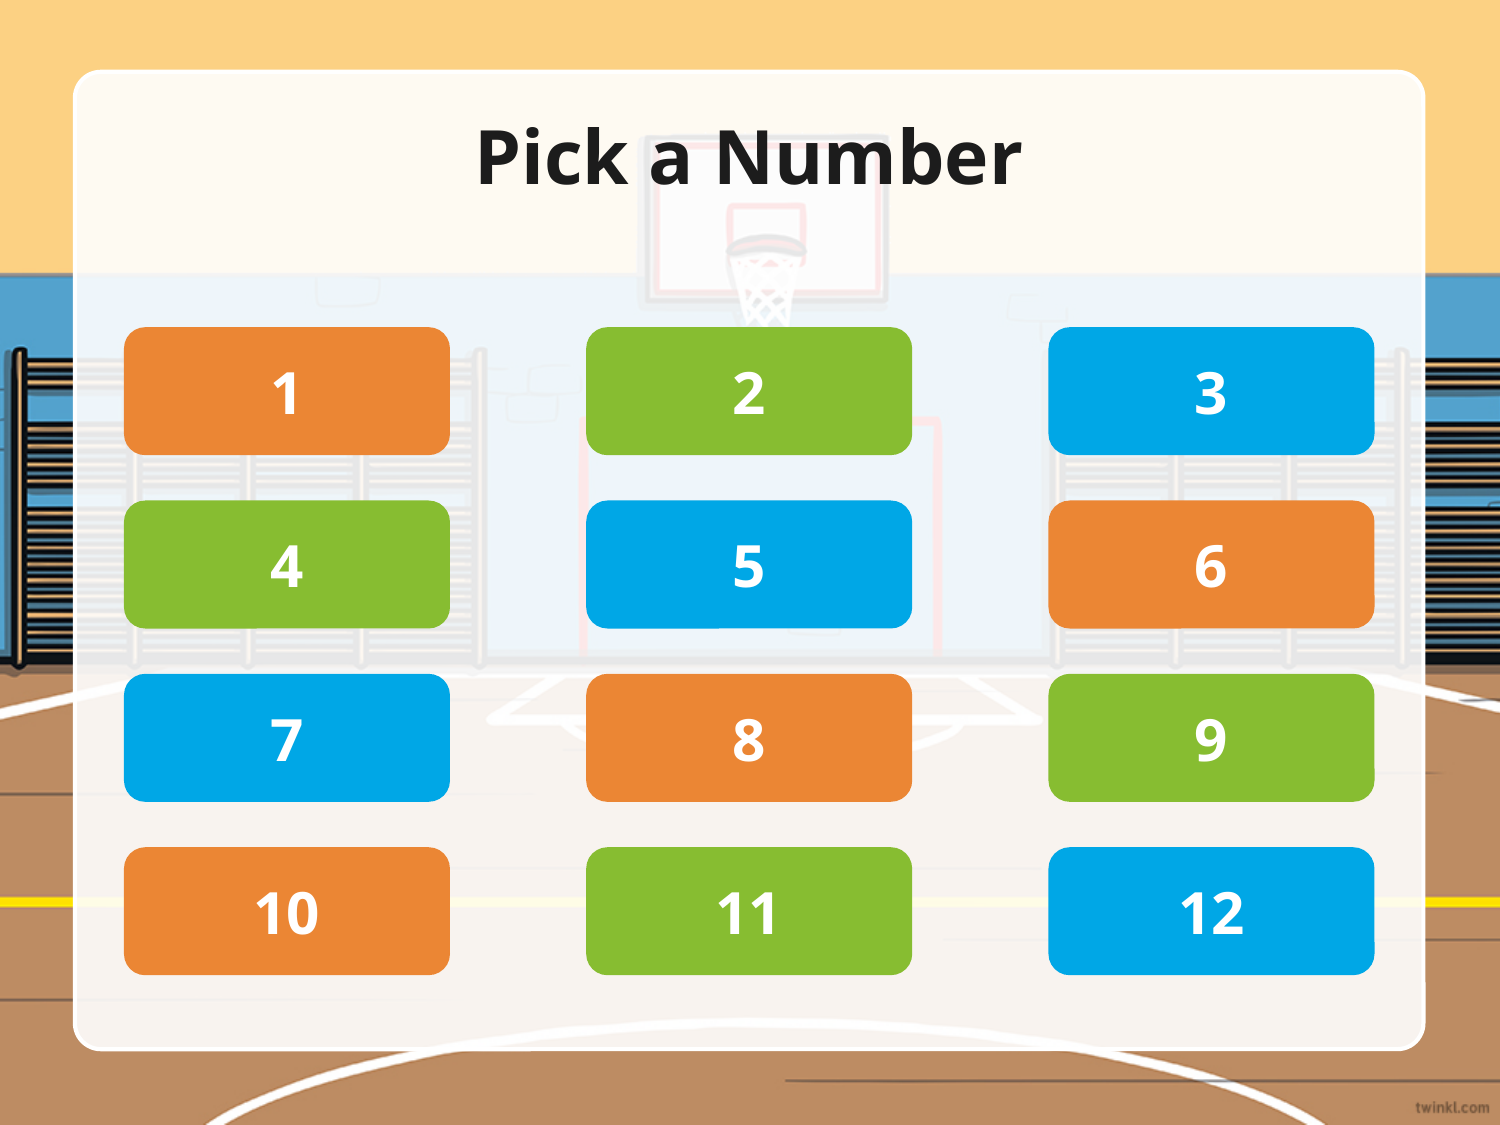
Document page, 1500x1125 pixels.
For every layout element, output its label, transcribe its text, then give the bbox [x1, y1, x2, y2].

text_box 6 [1047, 499, 1376, 630]
text_box 2 [585, 326, 914, 457]
text_box 4 [122, 499, 452, 630]
picture [0, 0, 1500, 1125]
text_box 1 [122, 326, 452, 457]
text_box 8 [585, 672, 914, 803]
title Pick a Number [73, 76, 1426, 244]
text_box 5 [585, 499, 914, 630]
text_box 10 [122, 846, 452, 977]
text_box 7 [122, 672, 452, 803]
text_box 9 [1047, 672, 1376, 803]
text_box 3 [1047, 326, 1376, 457]
text_box 12 [1047, 846, 1376, 977]
text_box 11 [585, 846, 914, 977]
